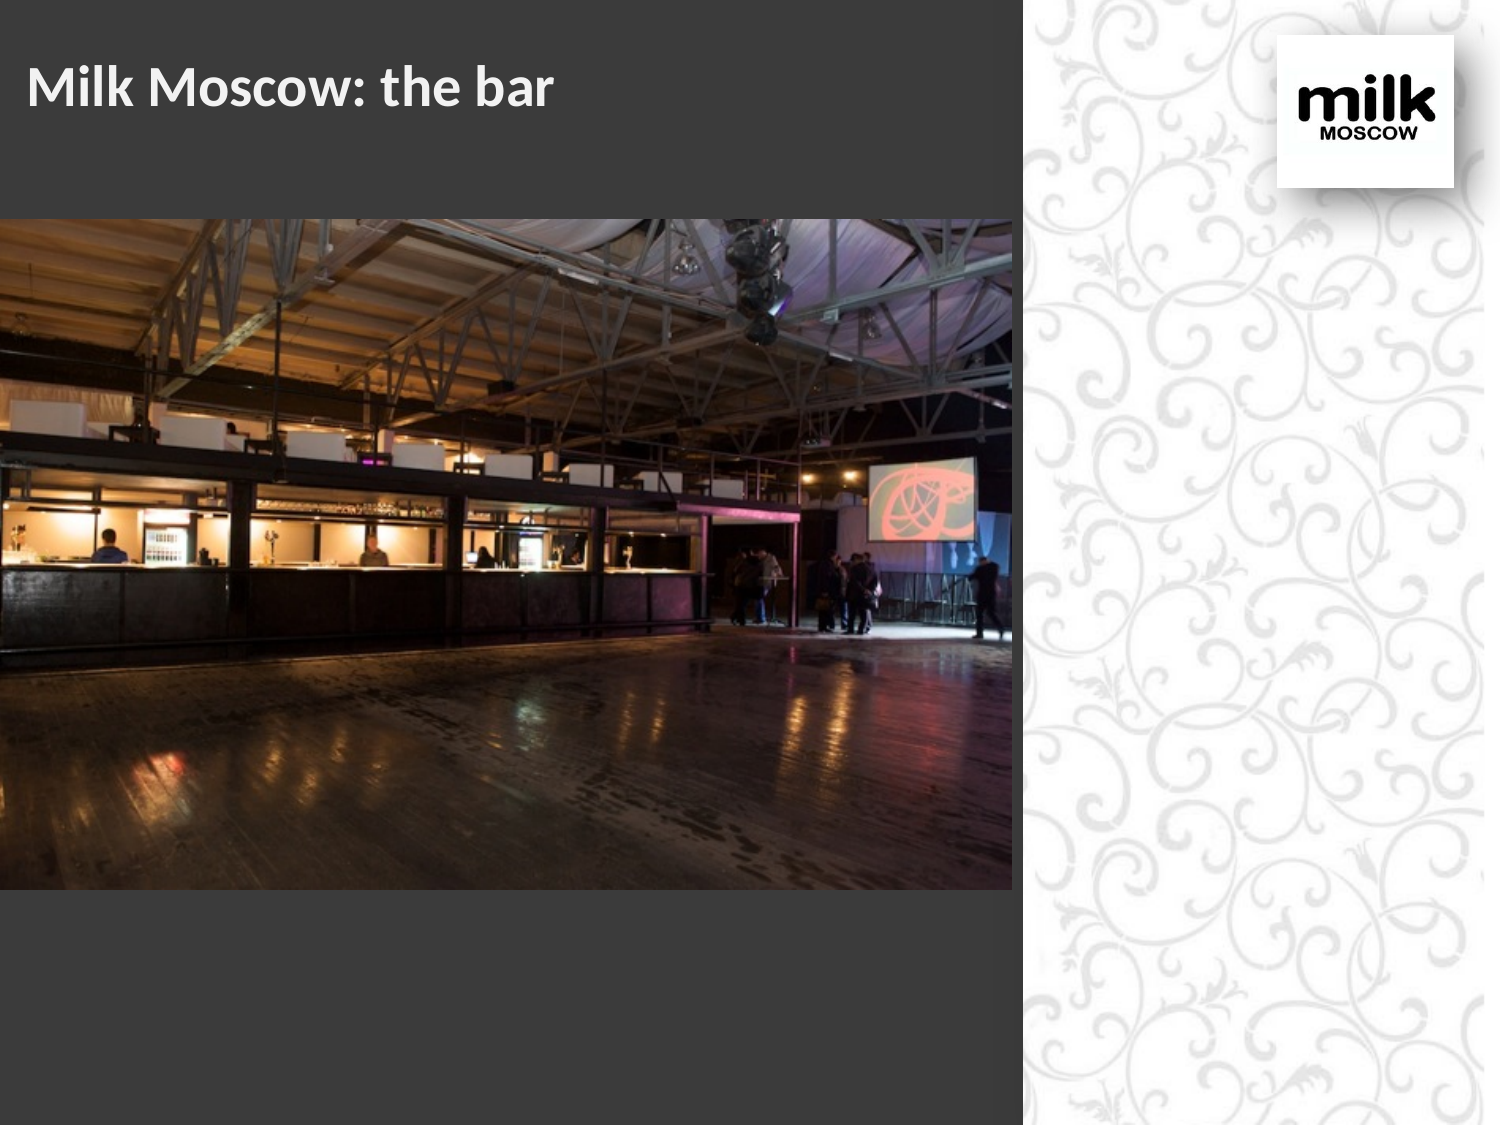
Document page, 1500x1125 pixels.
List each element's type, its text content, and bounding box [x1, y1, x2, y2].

picture [1023, 0, 1500, 1125]
title Milk Moscow: the bar [11, 11, 1018, 155]
picture [0, 219, 1012, 890]
